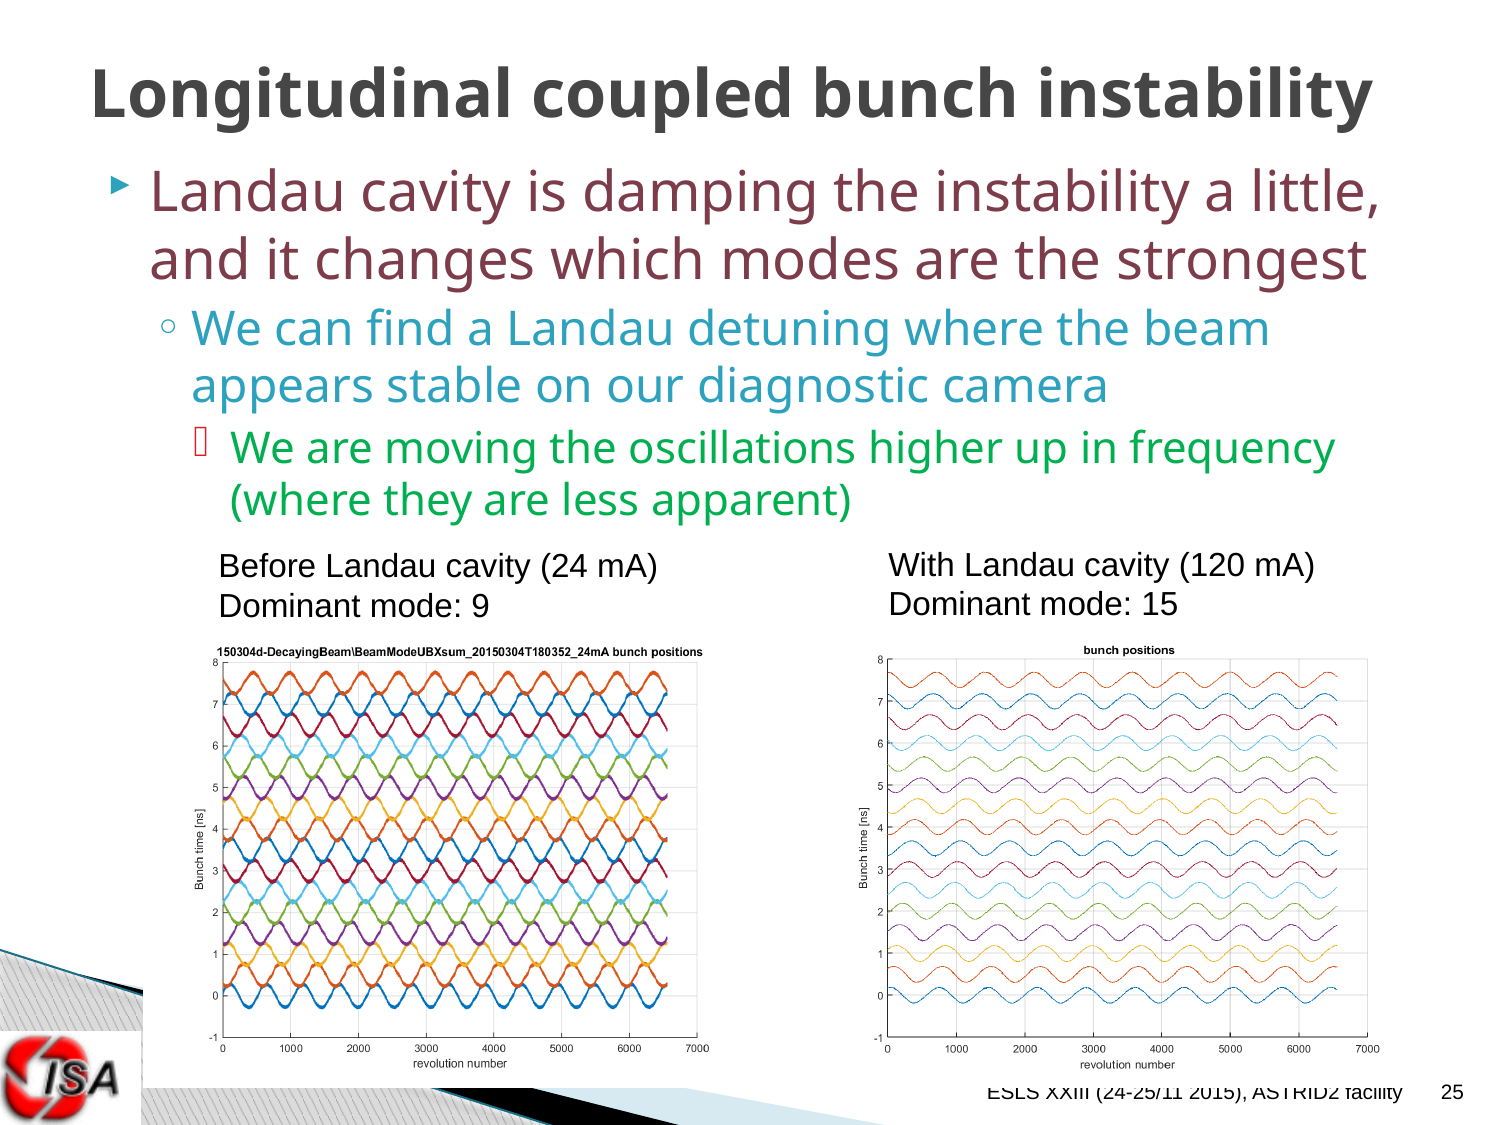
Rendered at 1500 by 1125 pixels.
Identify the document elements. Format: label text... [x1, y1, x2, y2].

picture [142, 628, 756, 1088]
footer ESLS XXIII (24-25/11 2015), ASTRID2 facility [718, 1074, 1418, 1112]
title Longitudinal coupled bunch instability [75, 26, 1425, 156]
text_box With Landau cavity (120 mA) Dominant mode: 15 [873, 535, 1332, 624]
list Landau cavity is damping the instability a little, and it changes which modes are the strongest We can find a Landau detuning where the beam appears stable on our diagnostic camera We are moving the oscillations higher up in frequency (where they are less apparent) [75, 148, 1460, 1030]
text_box Before Landau cavity (24 mA) Dominant mode: 9 [203, 537, 674, 628]
picture [807, 624, 1426, 1088]
picture [0, 1031, 141, 1125]
slide_number 25 [1418, 1074, 1479, 1112]
